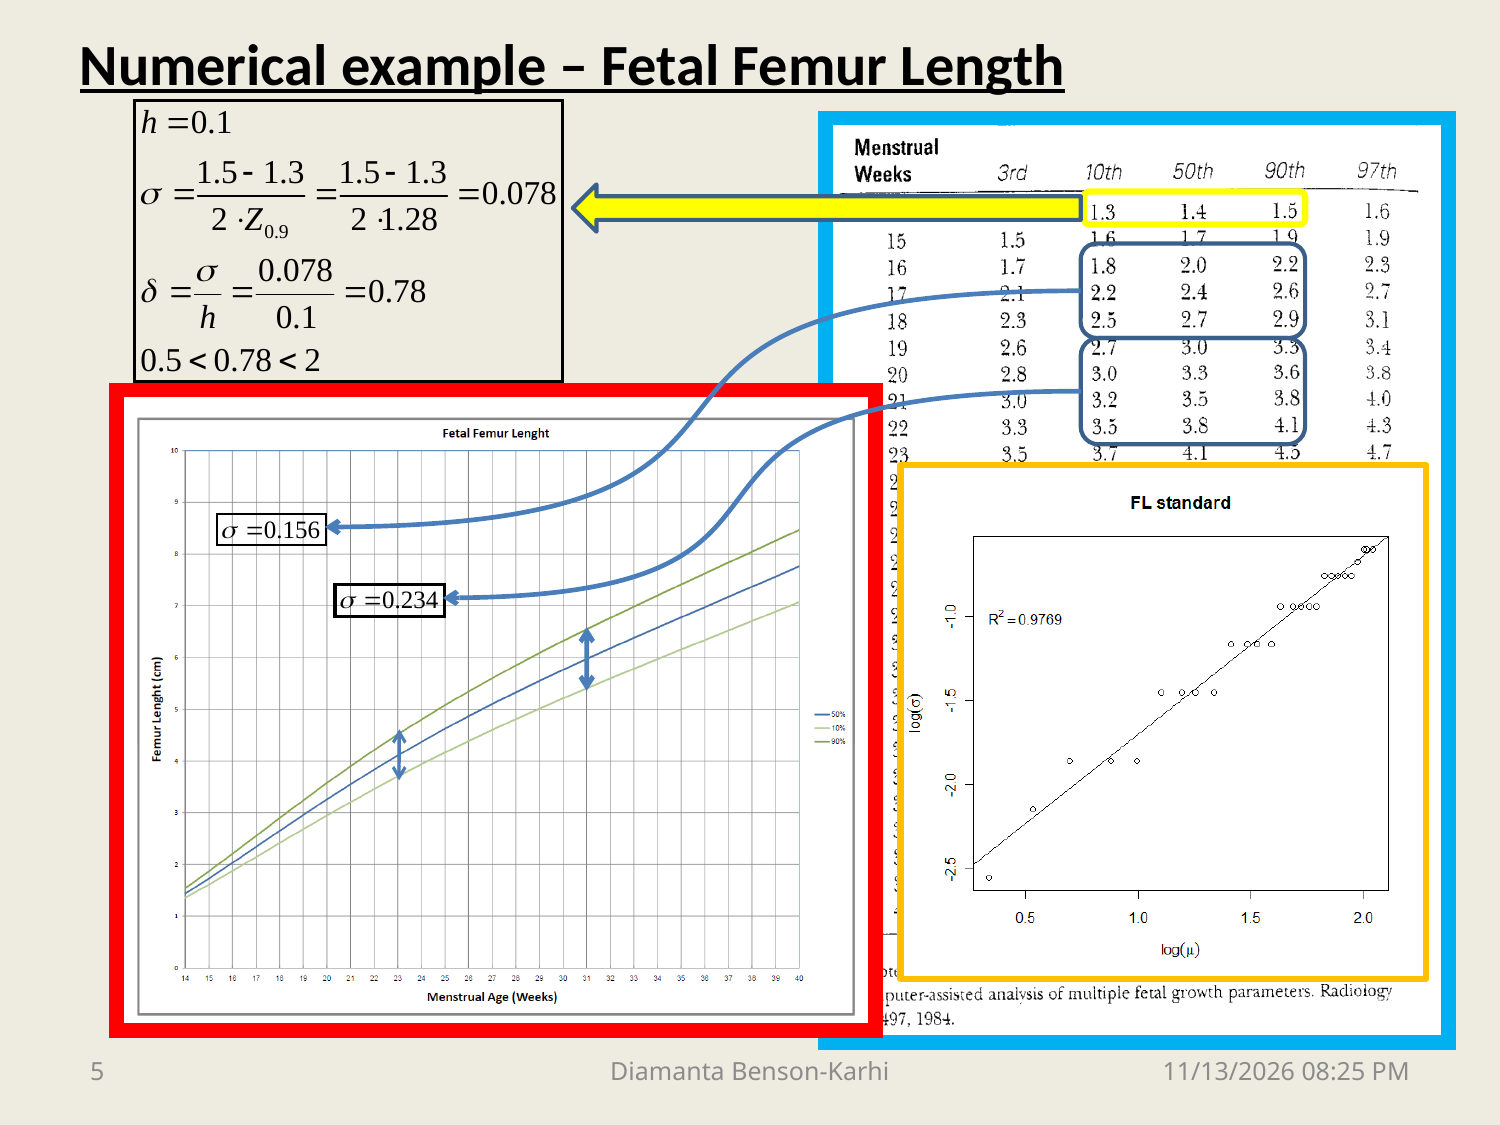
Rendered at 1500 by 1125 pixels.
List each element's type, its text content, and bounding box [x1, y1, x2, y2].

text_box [123, 290, 1081, 1024]
picture [903, 467, 1424, 977]
text_box Numerical example – Fetal Femur Length [64, 19, 1128, 105]
slide_number 5 [75, 1042, 425, 1103]
footer Diamanta Benson-Karhi [512, 1042, 988, 1103]
text_box [570, 182, 827, 234]
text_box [832, 125, 1442, 1036]
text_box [135, 101, 562, 289]
slide_number 21 דצמבר 10 [1074, 1050, 1425, 1103]
